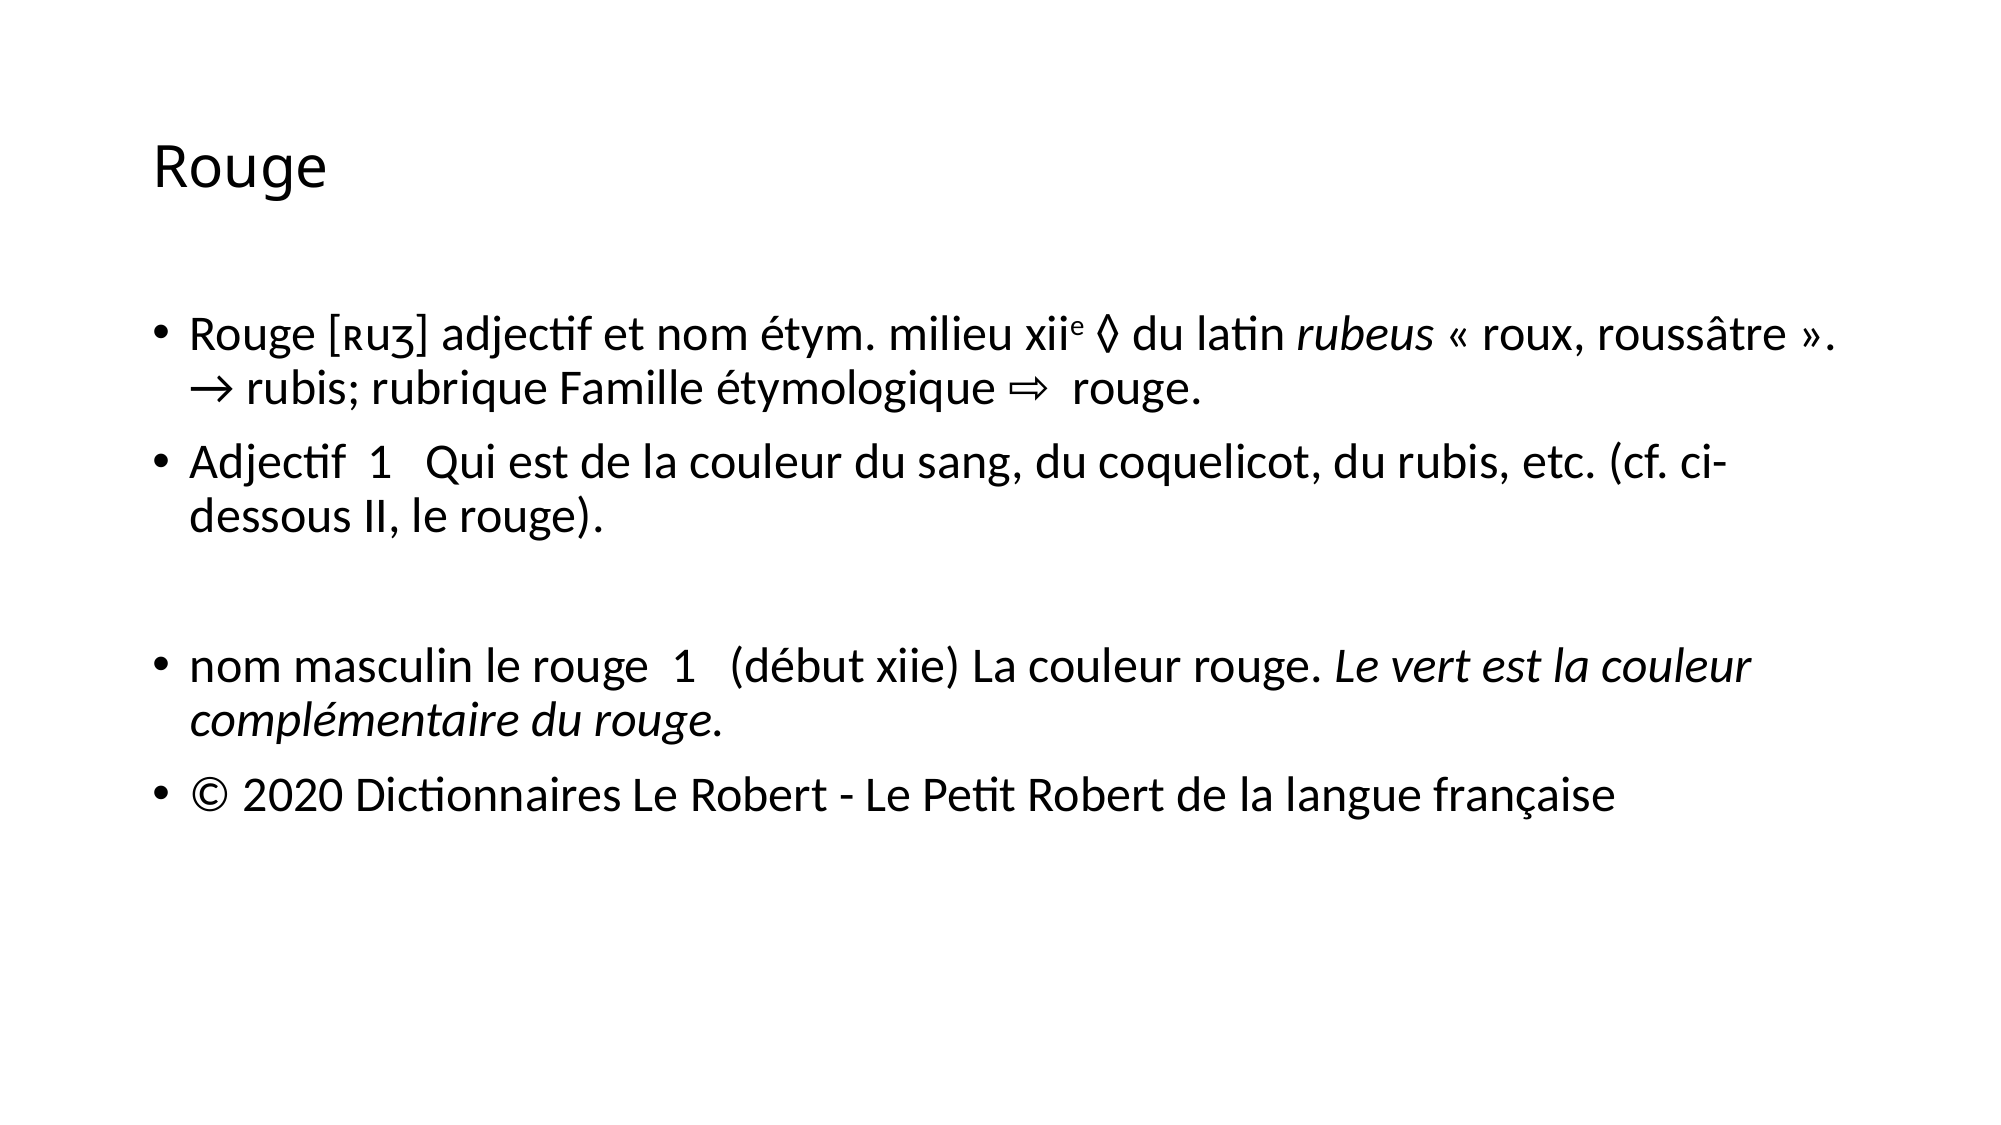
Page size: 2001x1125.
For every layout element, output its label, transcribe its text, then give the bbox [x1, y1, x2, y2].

title Rouge [137, 59, 1863, 278]
list Rouge [ʀuʒ] adjectif et nom étym. milieu xiie ◊ du latin rubeus « roux, roussâtre ». → rubis; rubrique Famille étymologique ⇨ rouge. Adjectif 1 Qui est de la couleur du sang, du coquelicot, du rubis, etc. (cf. ci-dessous II, le rouge). nom masculin le rouge 1 (début xiie) La couleur rouge. Le vert est la couleur complémentaire du rouge. © 2020 Dictionnaires Le Robert - Le Petit Robert de la langue française [137, 299, 1863, 1014]
